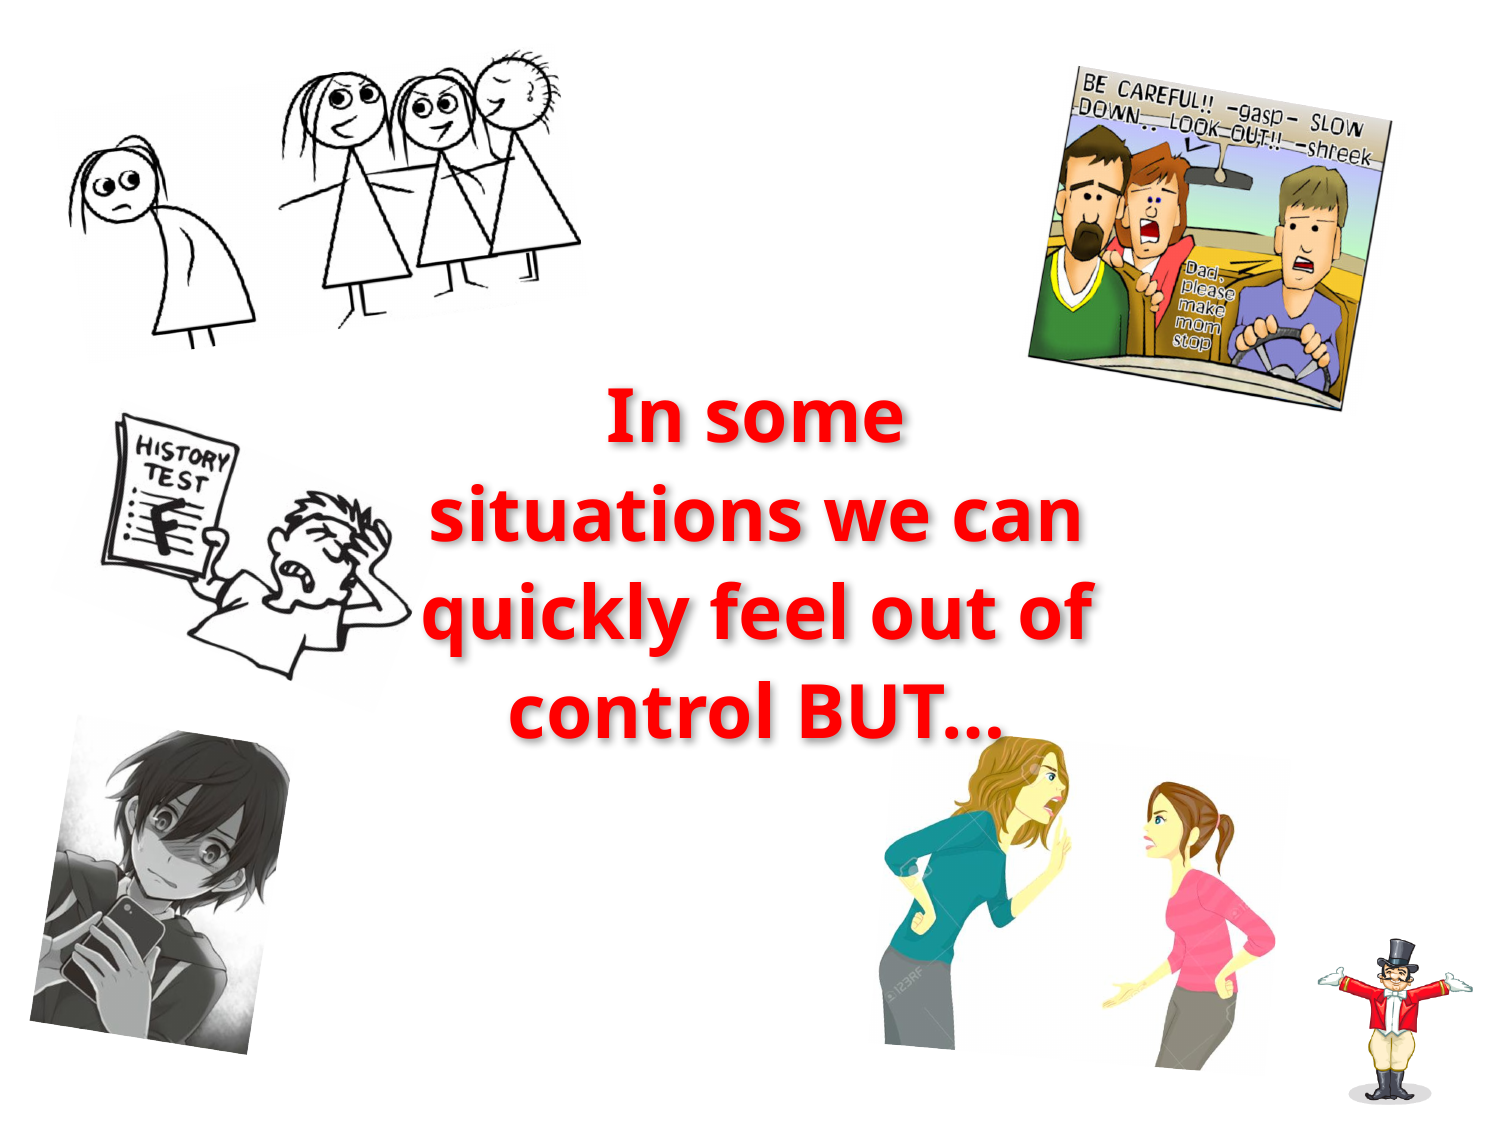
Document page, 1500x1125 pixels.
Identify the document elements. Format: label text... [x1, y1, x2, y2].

picture [54, 43, 589, 364]
picture [869, 742, 1290, 1076]
picture [30, 715, 294, 1054]
list In some situations we can quickly feel out of control BUT… [402, 350, 1112, 847]
picture [1316, 938, 1473, 1105]
picture [1021, 64, 1407, 416]
picture [52, 400, 422, 712]
